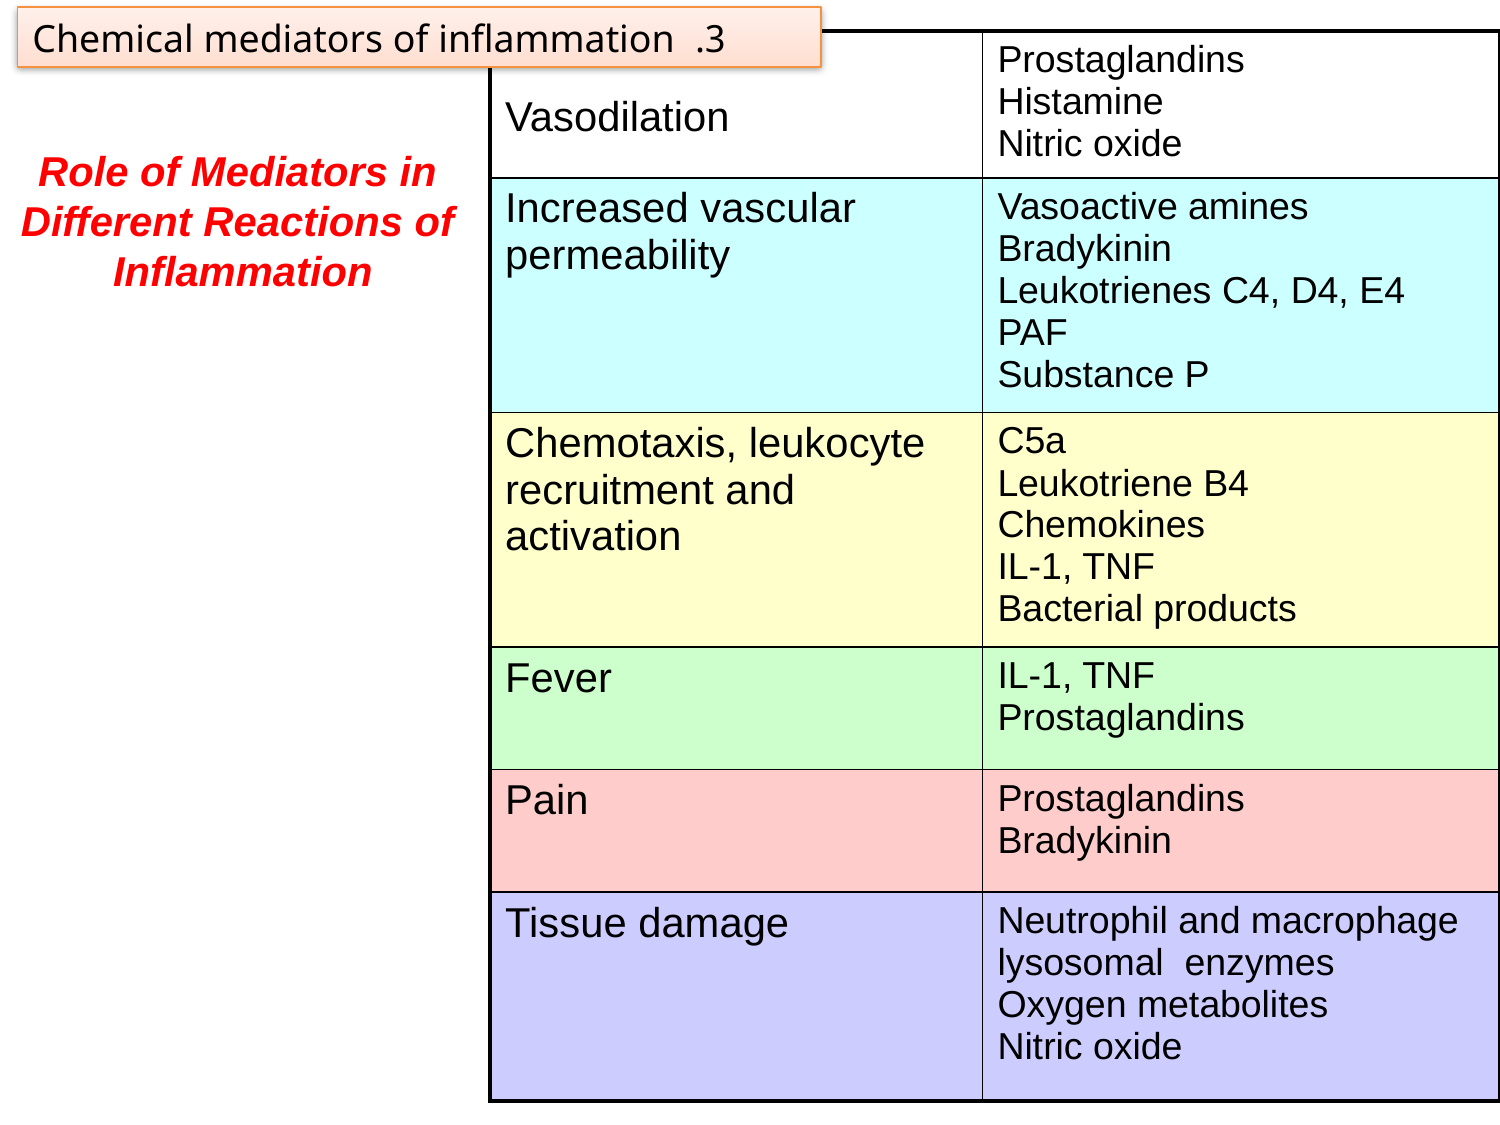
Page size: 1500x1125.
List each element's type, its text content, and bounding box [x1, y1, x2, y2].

table_cell Chemotaxis, leukocyte recruitment and activation [492, 413, 982, 646]
text_box 3. Chemical mediators of inflammation [17, 6, 822, 68]
table_cell Neutrophil and macrophage lysosomal enzymes Oxygen metabolites Nitric oxide [983, 893, 1498, 1099]
table_cell Increased vascular permeability [492, 179, 982, 412]
text_box Role of Mediators in Different Reactions of Inflammation [0, 137, 475, 303]
table_header Vasodilation [492, 33, 982, 177]
table_cell C5a Leukotriene B4 Chemokines IL-1, TNF Bacterial products [983, 413, 1498, 646]
table_header Prostaglandins Histamine Nitric oxide [983, 33, 1498, 177]
table_cell Vasoactive amines Bradykinin Leukotrienes C4, D4, E4 PAF Substance P [983, 179, 1498, 412]
table_cell Fever [492, 648, 982, 769]
table_cell IL-1, TNF Prostaglandins [983, 648, 1498, 769]
table_cell Prostaglandins Bradykinin [983, 770, 1498, 891]
table_cell Pain [492, 770, 982, 891]
table_cell Tissue damage [492, 893, 982, 1099]
